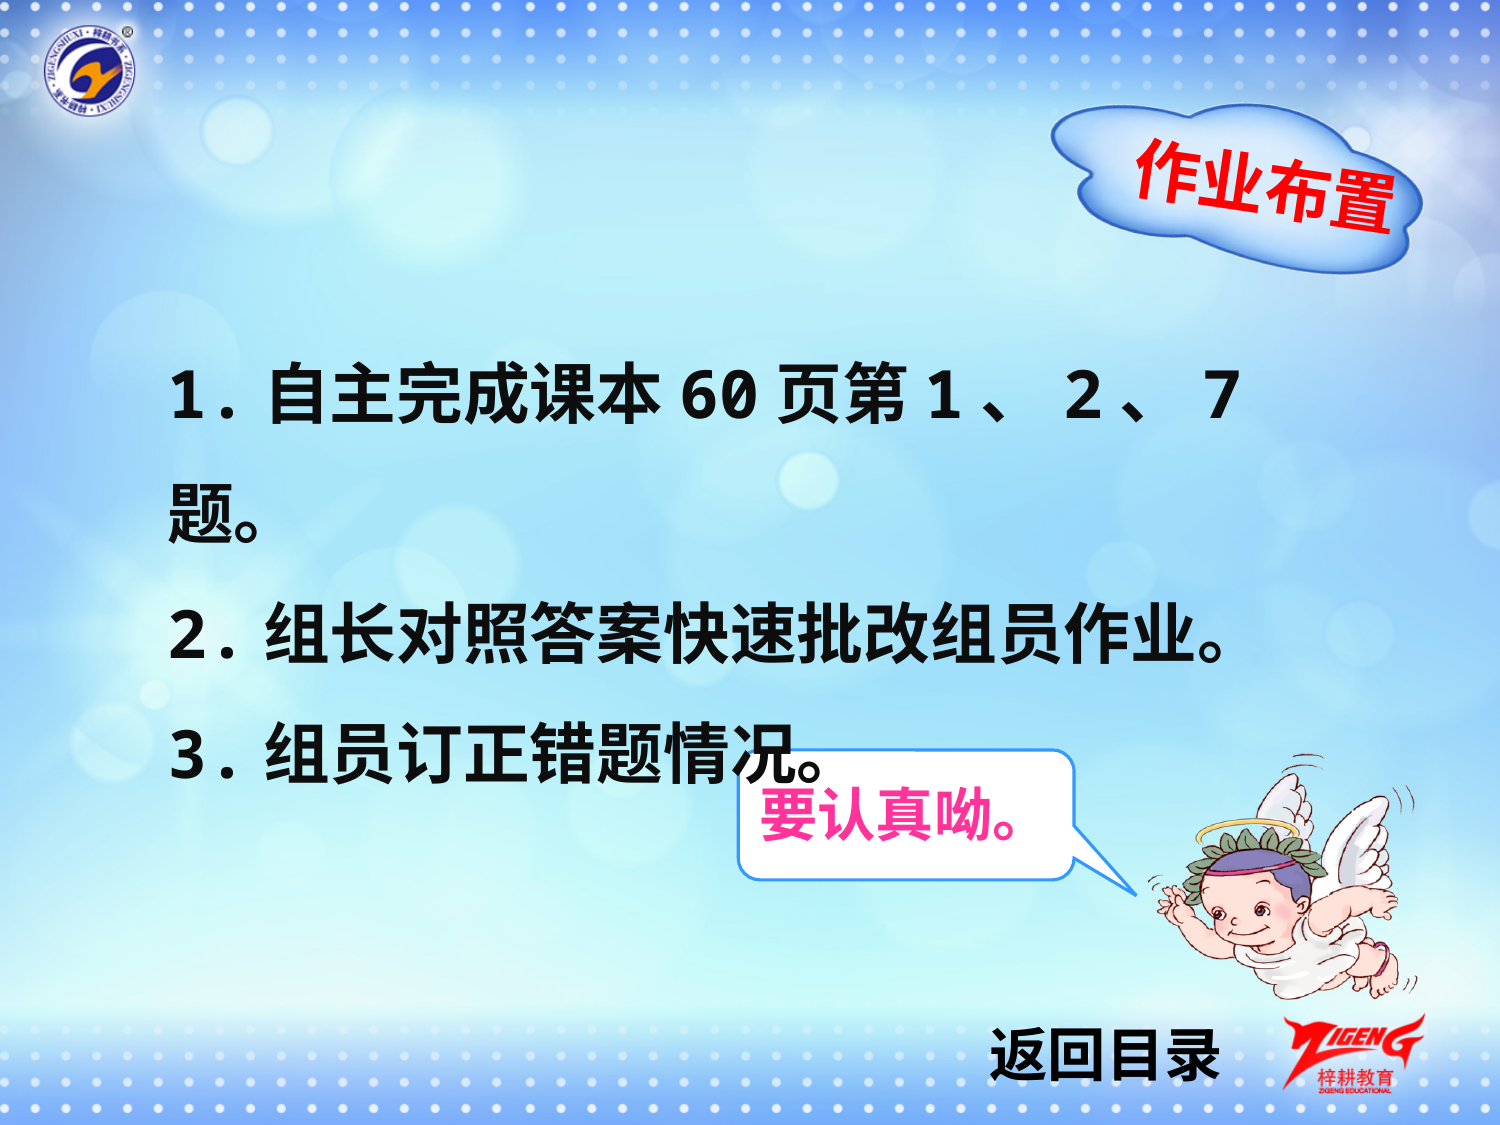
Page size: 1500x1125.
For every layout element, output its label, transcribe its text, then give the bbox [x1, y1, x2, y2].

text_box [737, 749, 1436, 1006]
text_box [962, 952, 1240, 1097]
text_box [1040, 98, 1437, 264]
text_box 1.自主完成课本60页第1、2、7题。 2.组长对照答案快速批改组员作业。 3.组员订正错题情况。 [152, 304, 1360, 800]
picture [0, 0, 1500, 1125]
